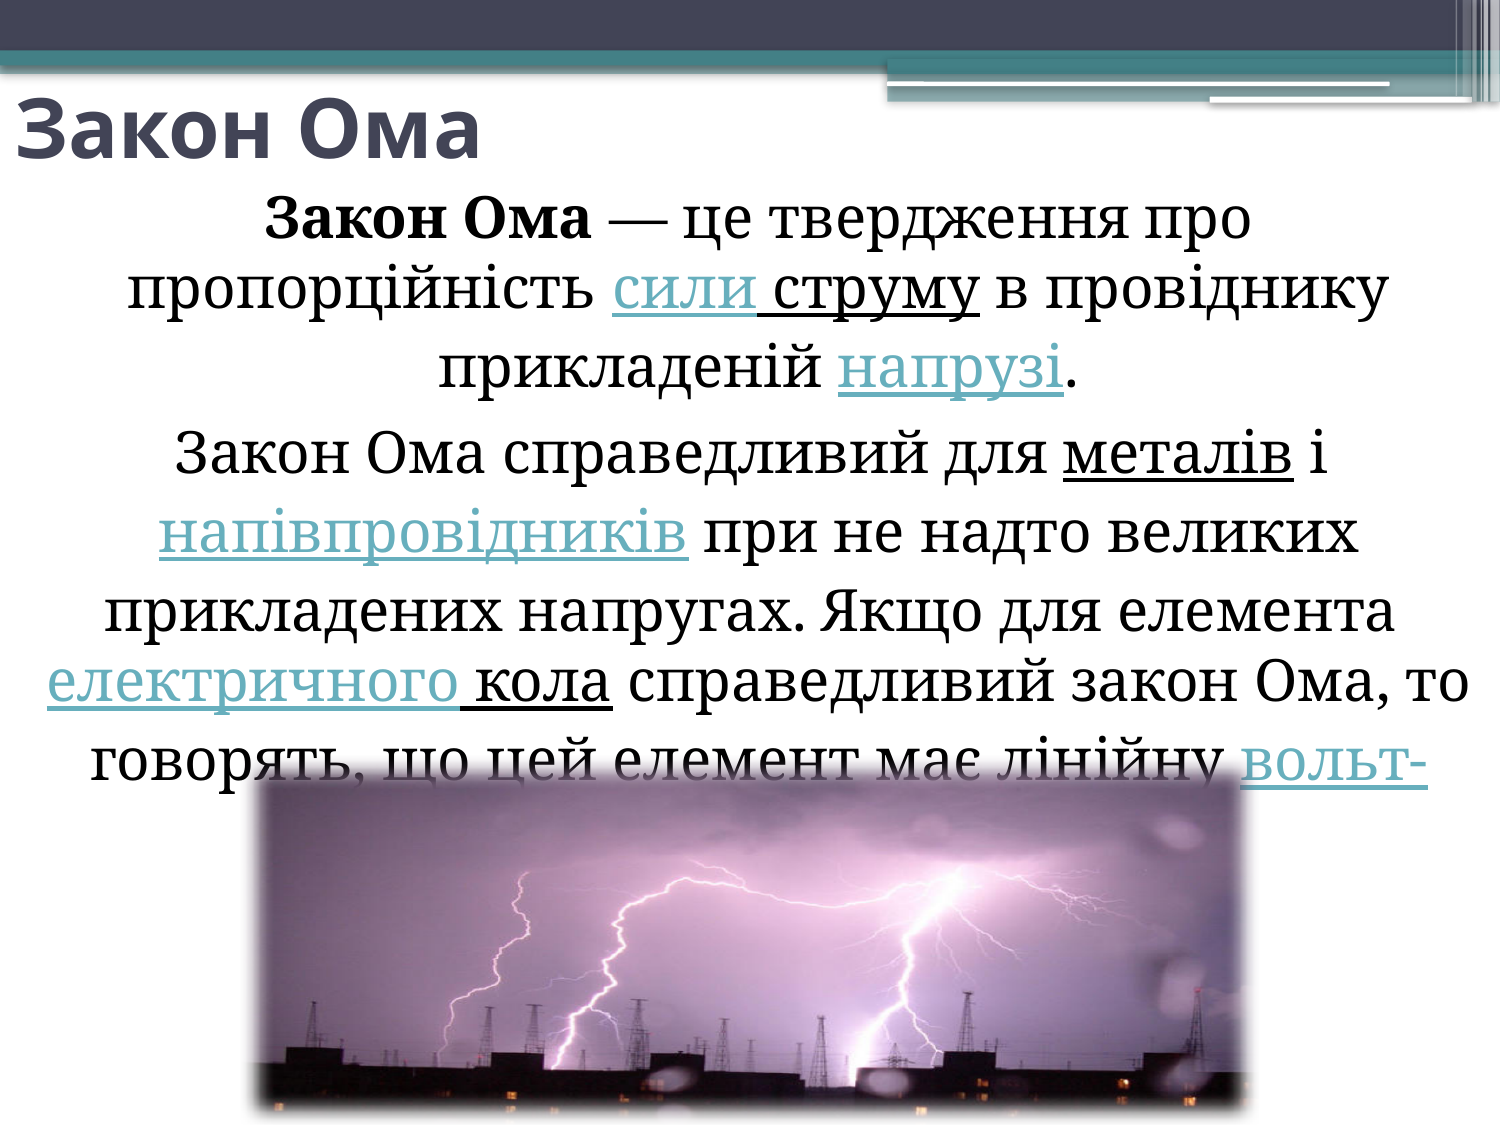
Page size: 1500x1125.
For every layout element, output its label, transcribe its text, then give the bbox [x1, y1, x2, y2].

title Закон Ома [0, 66, 1500, 172]
list Закон Ома — це твердження про пропорційність сили струму в провіднику прикладеній напрузі. Закон Ома справедливий для металів і напівпровідників при не надто великих прикладених напругах. Якщо для елемента електричного кола справедливий закон Ома, то говорять, що цей елемент має лінійну вольт-амперну характеристику. [0, 172, 1500, 646]
picture [240, 755, 1260, 1125]
